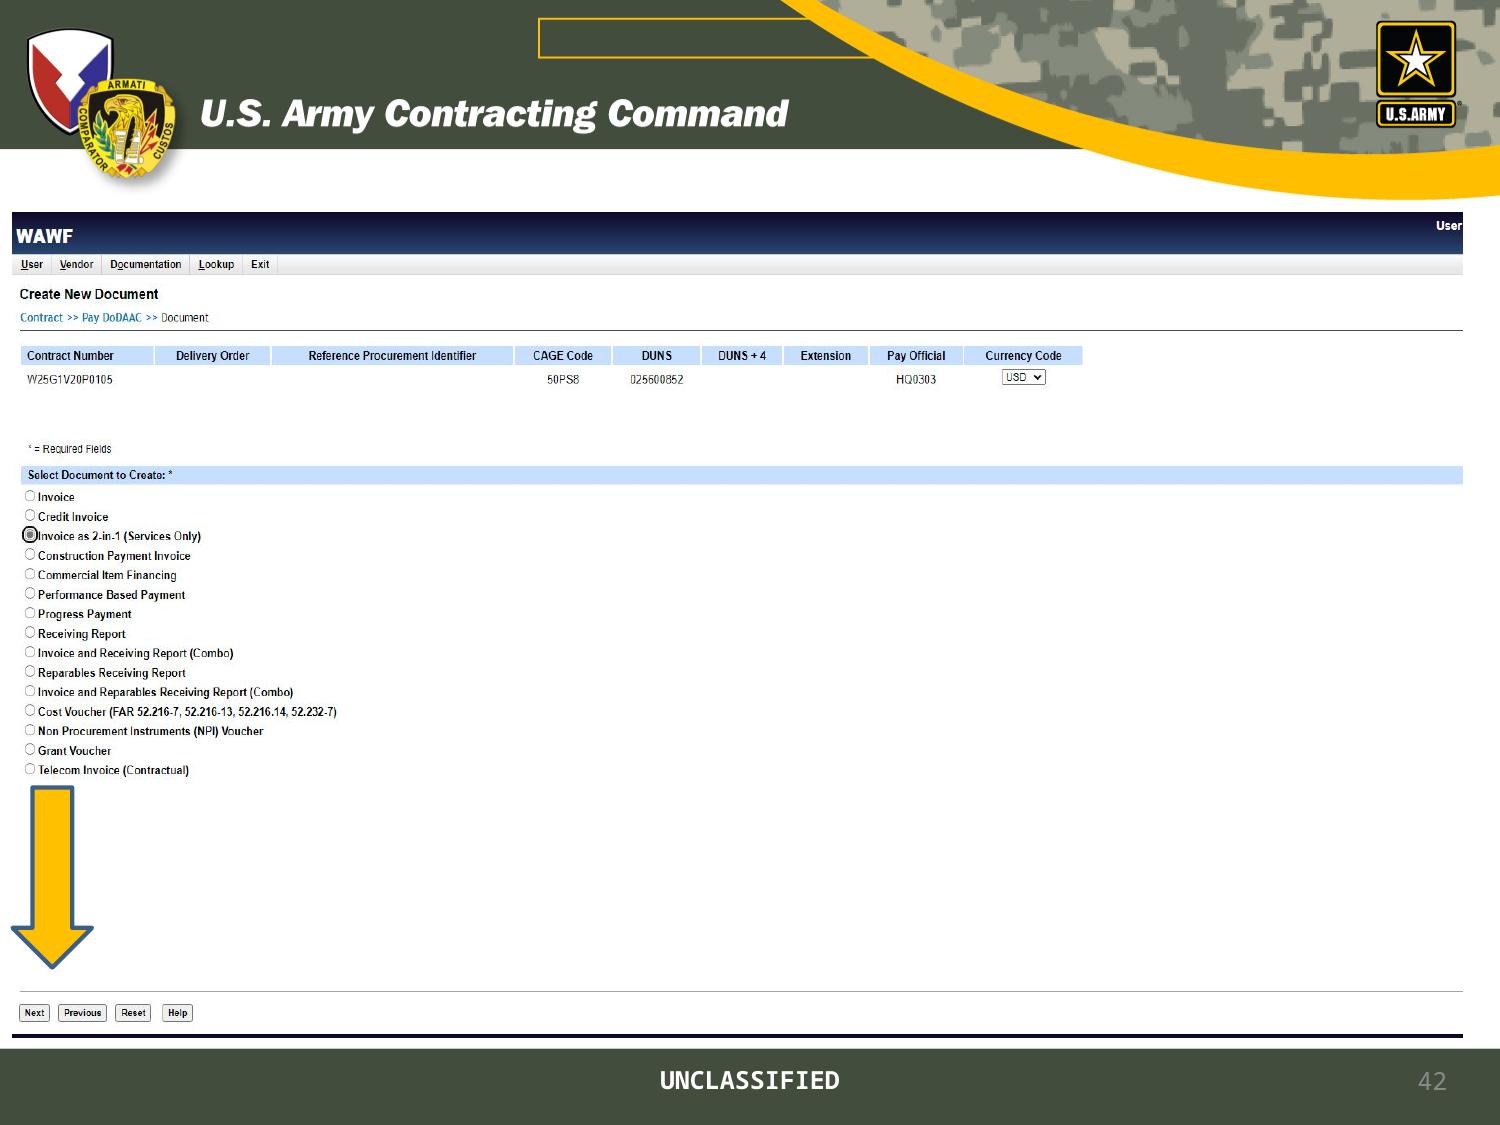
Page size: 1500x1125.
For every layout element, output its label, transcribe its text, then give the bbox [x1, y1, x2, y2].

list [12, 212, 1463, 1038]
picture [0, 0, 1500, 1125]
footer UNCLASSIFIED [37, 1050, 1463, 1110]
slide_number 42 [1112, 1052, 1463, 1113]
